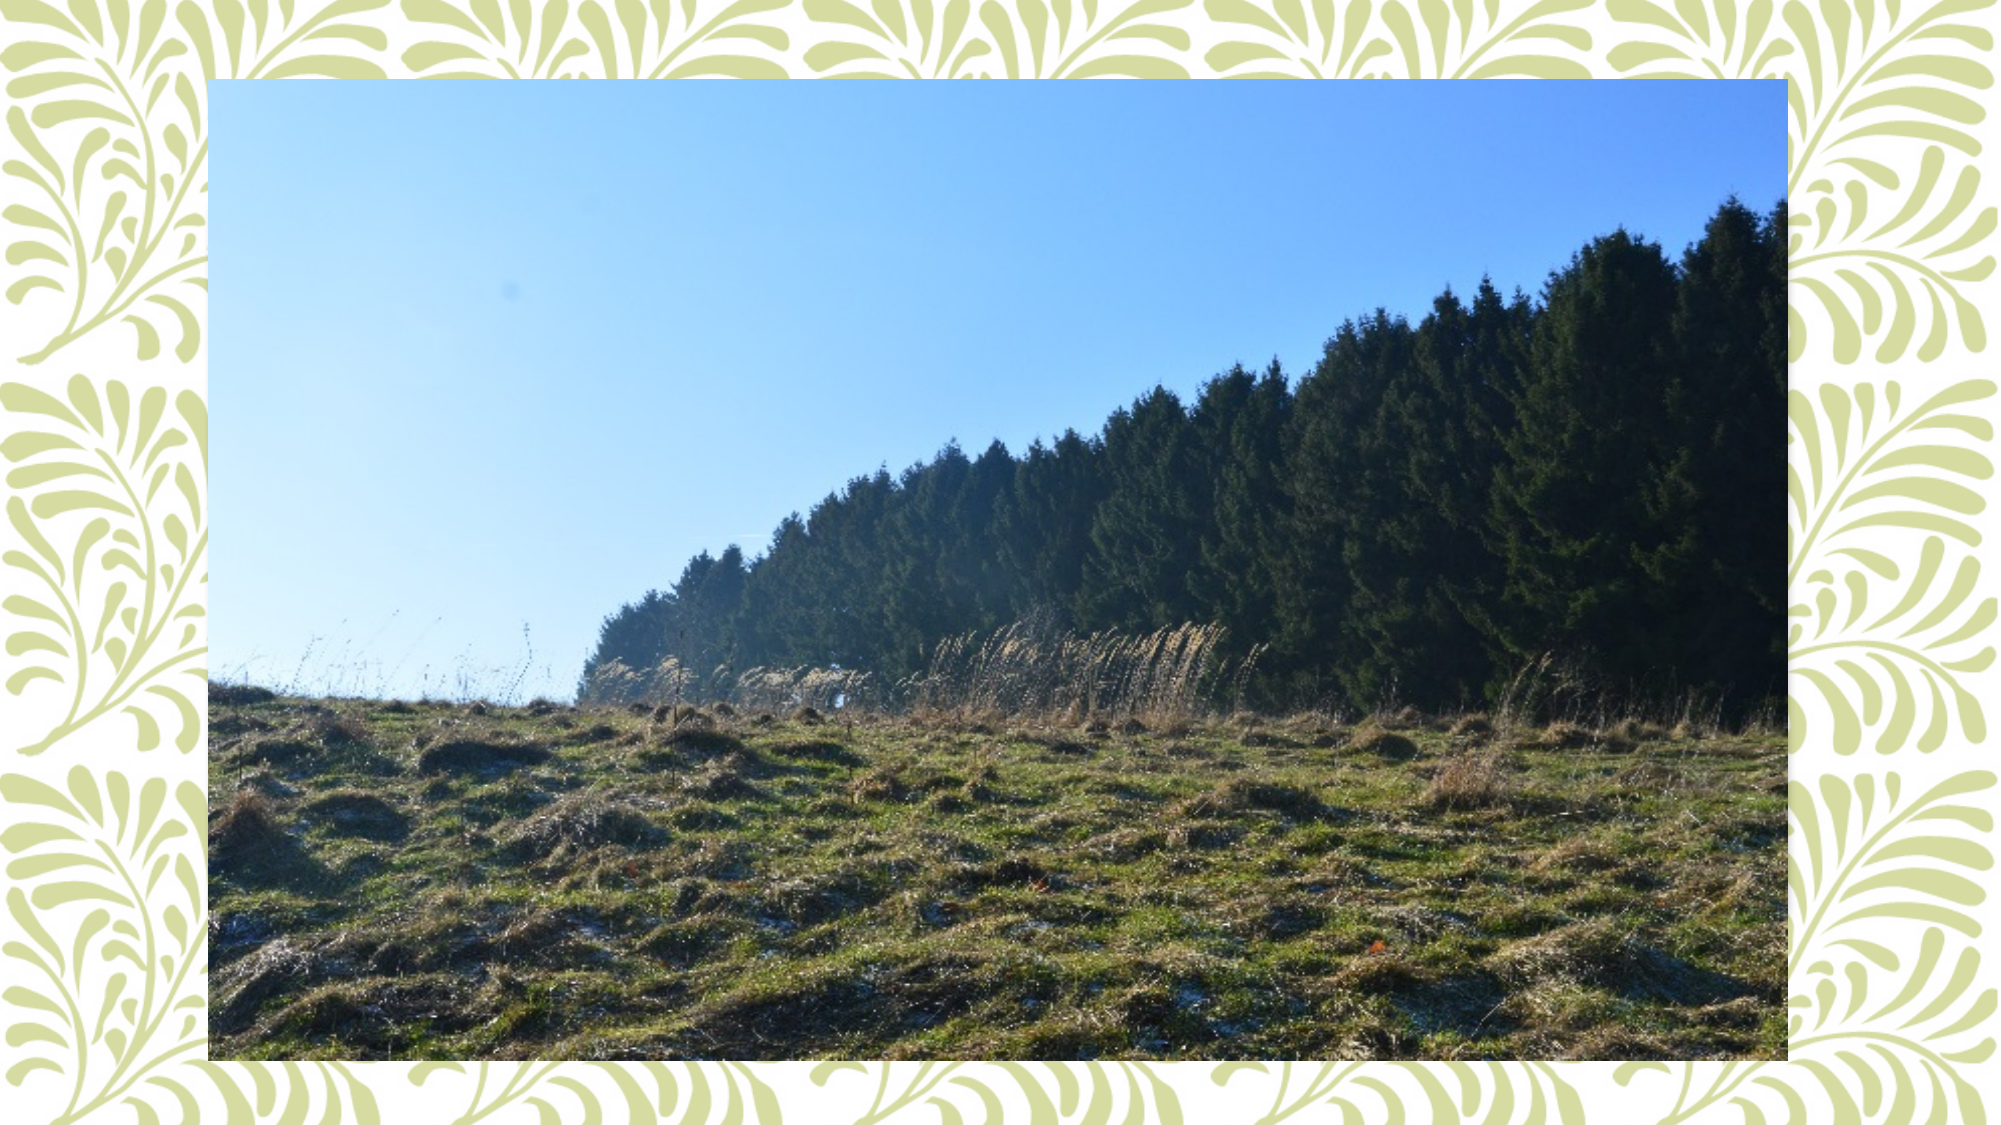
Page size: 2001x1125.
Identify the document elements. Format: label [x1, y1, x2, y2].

picture [208, 79, 1788, 1061]
